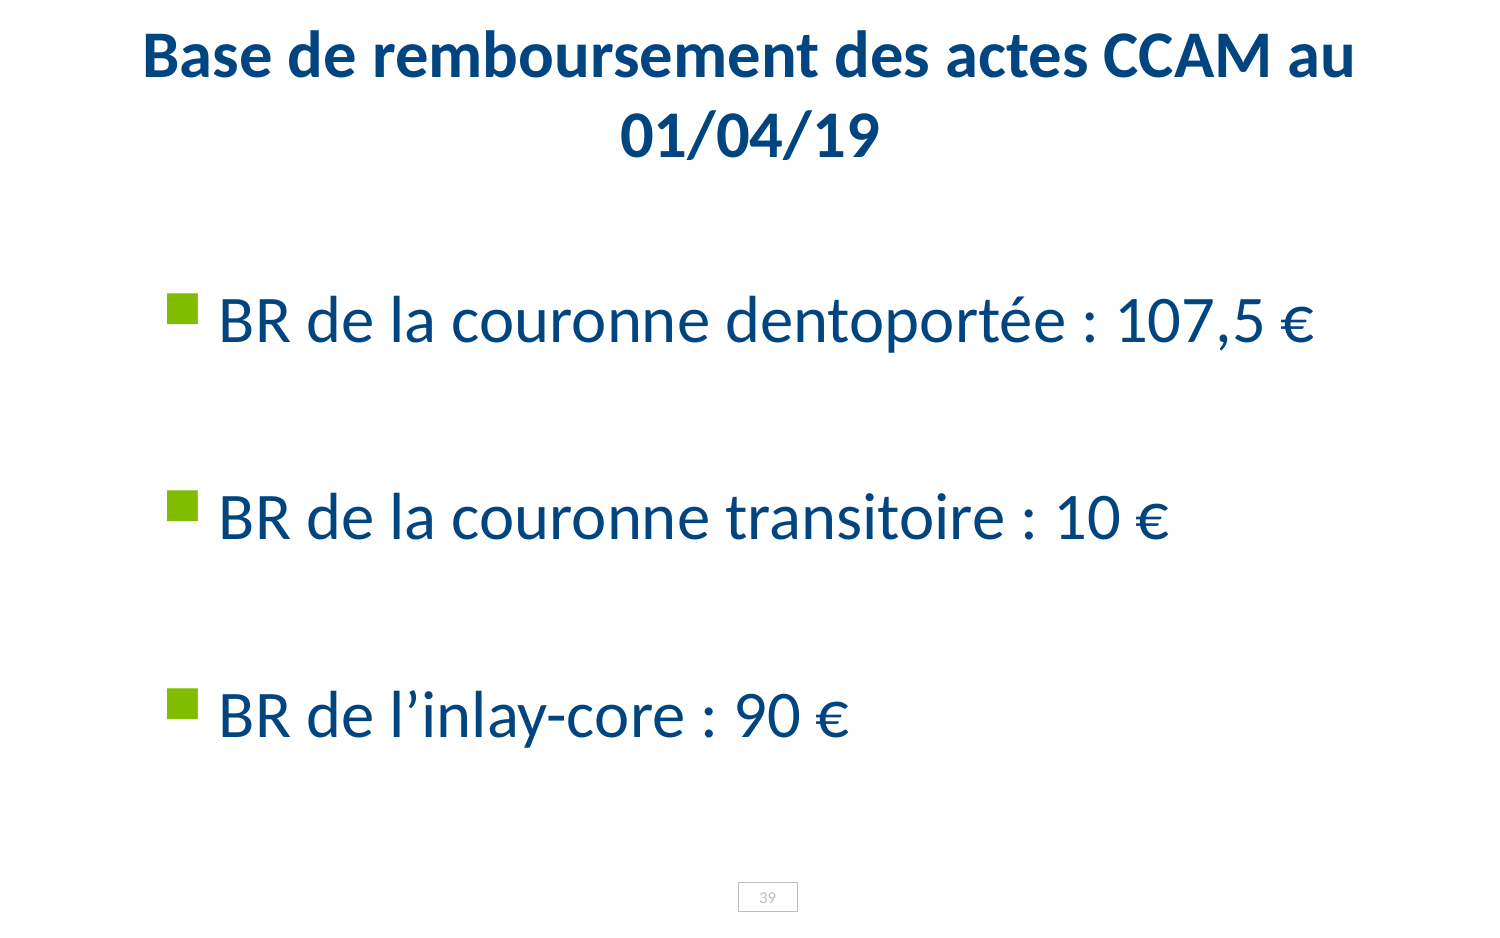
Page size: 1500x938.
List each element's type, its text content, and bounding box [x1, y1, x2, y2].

title Base de remboursement des actes CCAM au 01/04/19 [29, 19, 1471, 162]
list BR de la couronne dentoportée : 107,5 € BR de la couronne transitoire : 10 € BR de l’inlay-core : 90 € [147, 267, 1376, 812]
footer 39 [738, 882, 798, 912]
